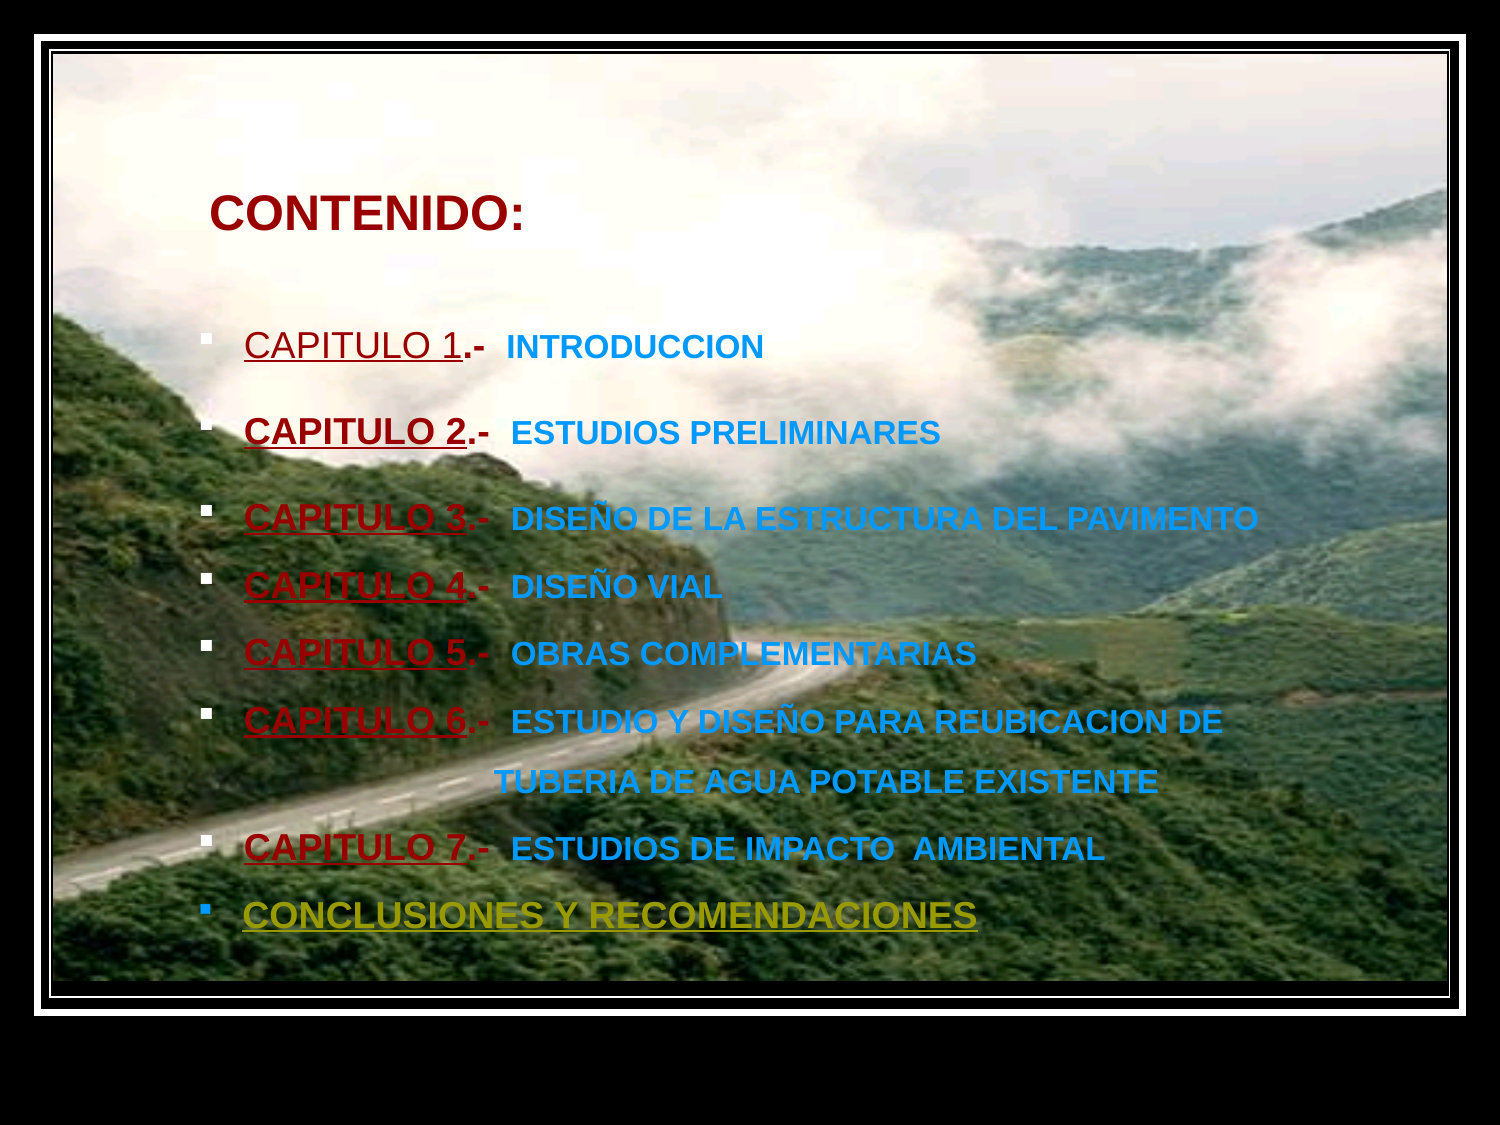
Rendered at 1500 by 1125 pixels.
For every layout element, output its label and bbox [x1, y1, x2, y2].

picture [53, 54, 1447, 981]
